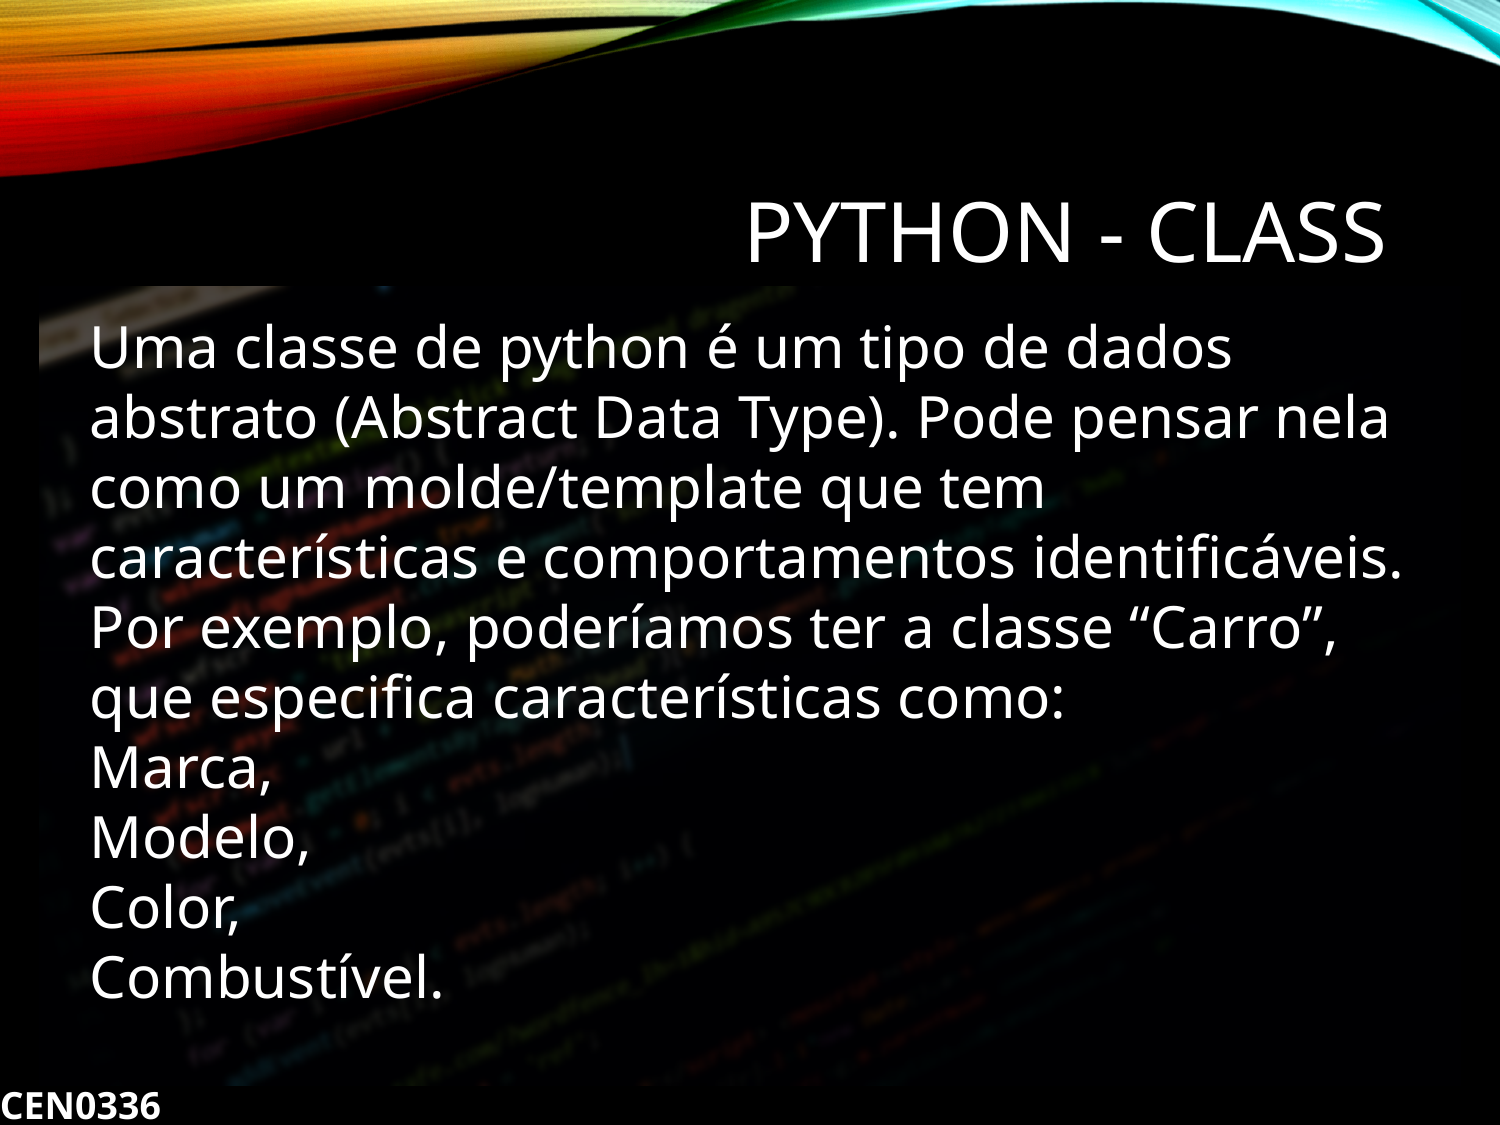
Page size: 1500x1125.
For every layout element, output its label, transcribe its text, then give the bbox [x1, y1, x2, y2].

picture [0, 0, 1500, 178]
text_box Python - Class [356, 125, 1403, 285]
picture [38, 286, 1461, 1086]
